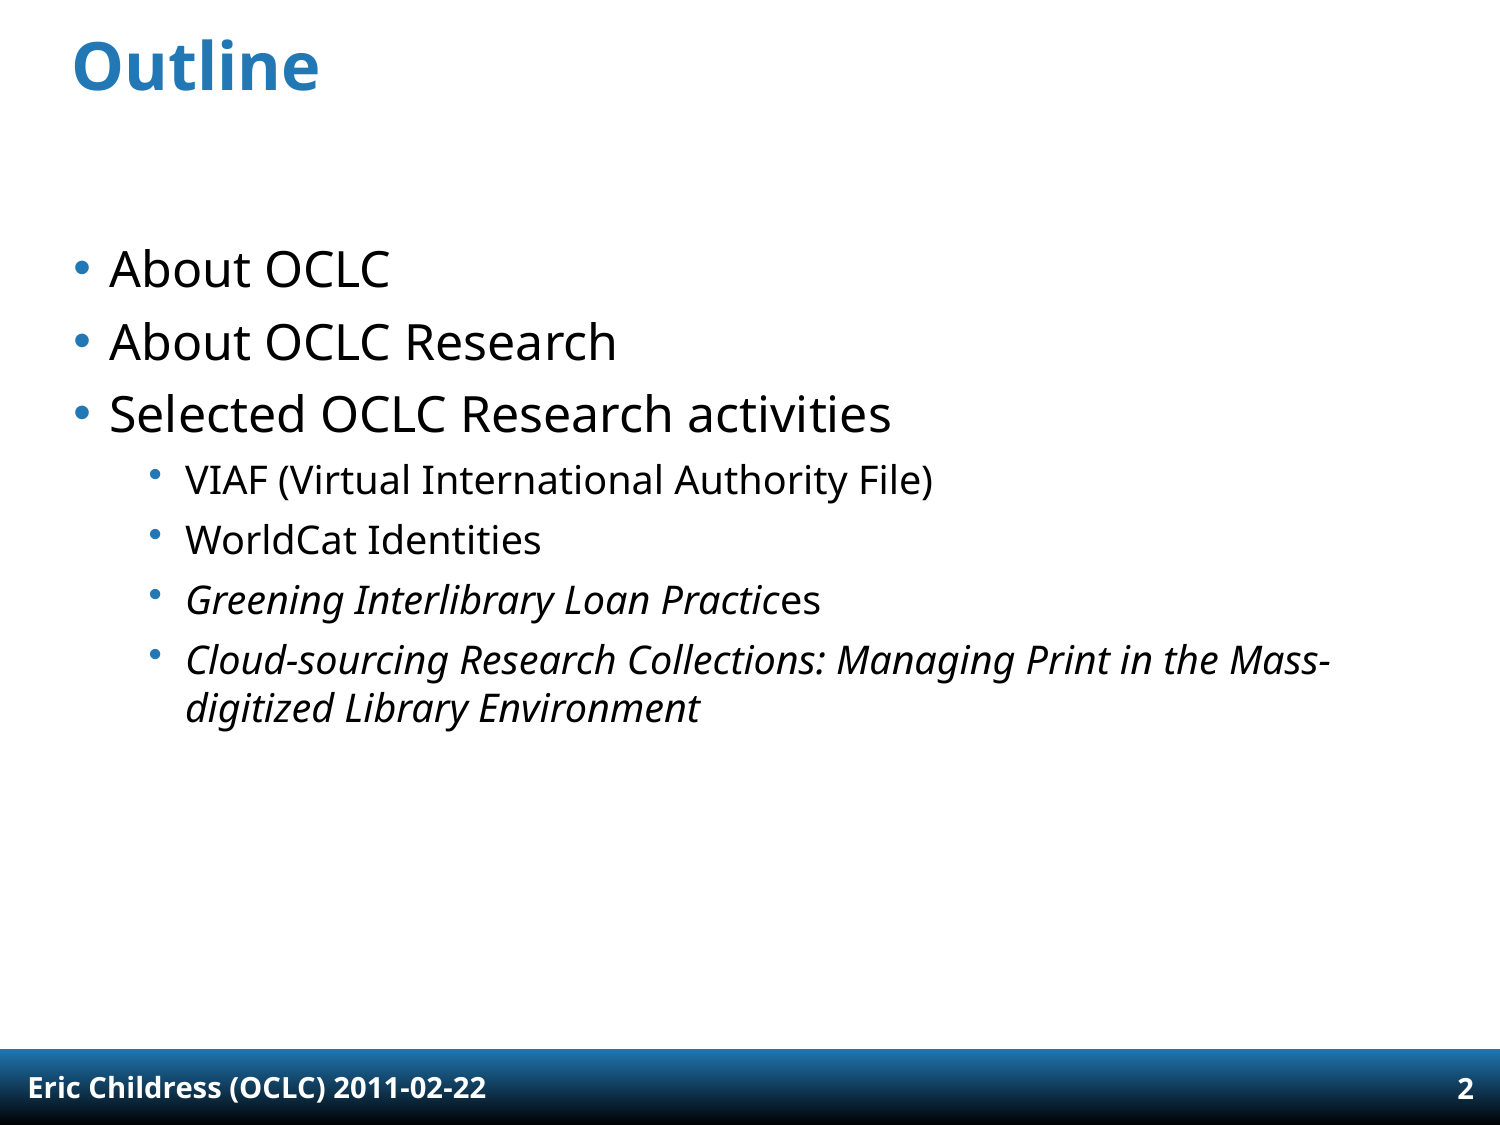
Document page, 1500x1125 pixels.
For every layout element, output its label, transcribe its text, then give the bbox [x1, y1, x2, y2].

title Outline [71, 23, 1388, 188]
list About OCLC About OCLC Research Selected OCLC Research activities VIAF (Virtual International Authority File) WorldCat Identities Greening Interlibrary Loan Practices Cloud-sourcing Research Collections: Managing Print in the Mass-digitized Library Environment [71, 237, 1336, 1008]
